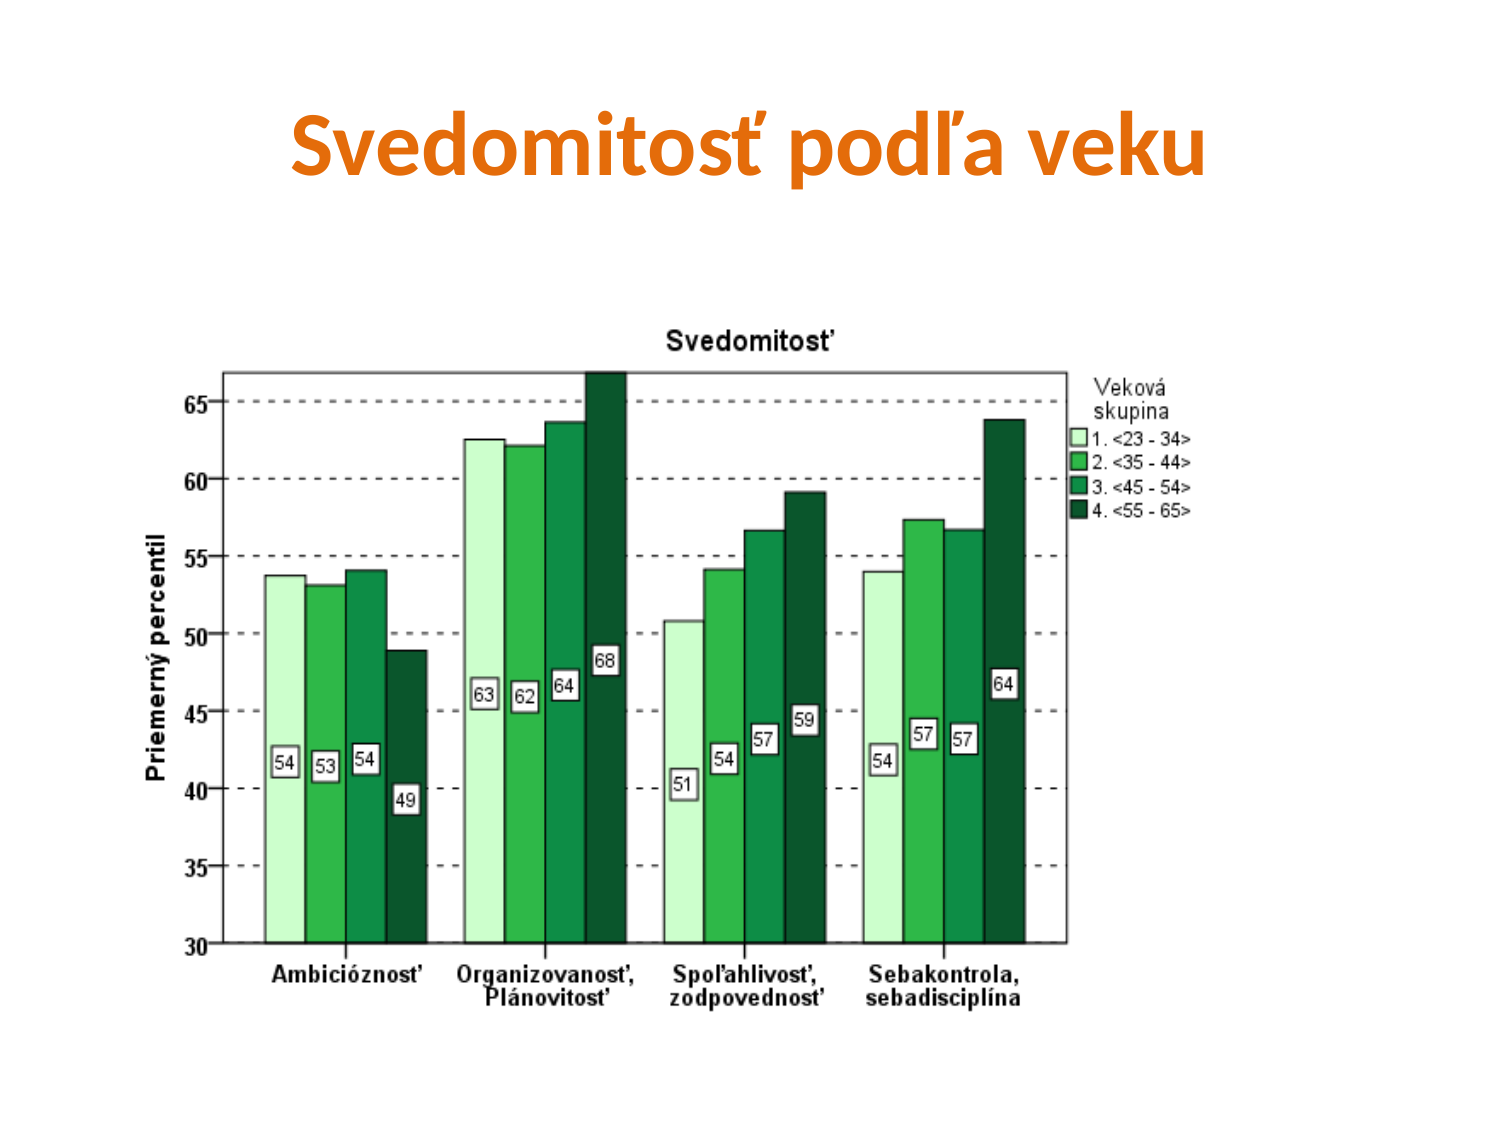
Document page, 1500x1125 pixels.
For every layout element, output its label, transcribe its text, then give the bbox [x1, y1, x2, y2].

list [111, 278, 1389, 1083]
title Svedomitosť podľa veku [74, 44, 1426, 233]
